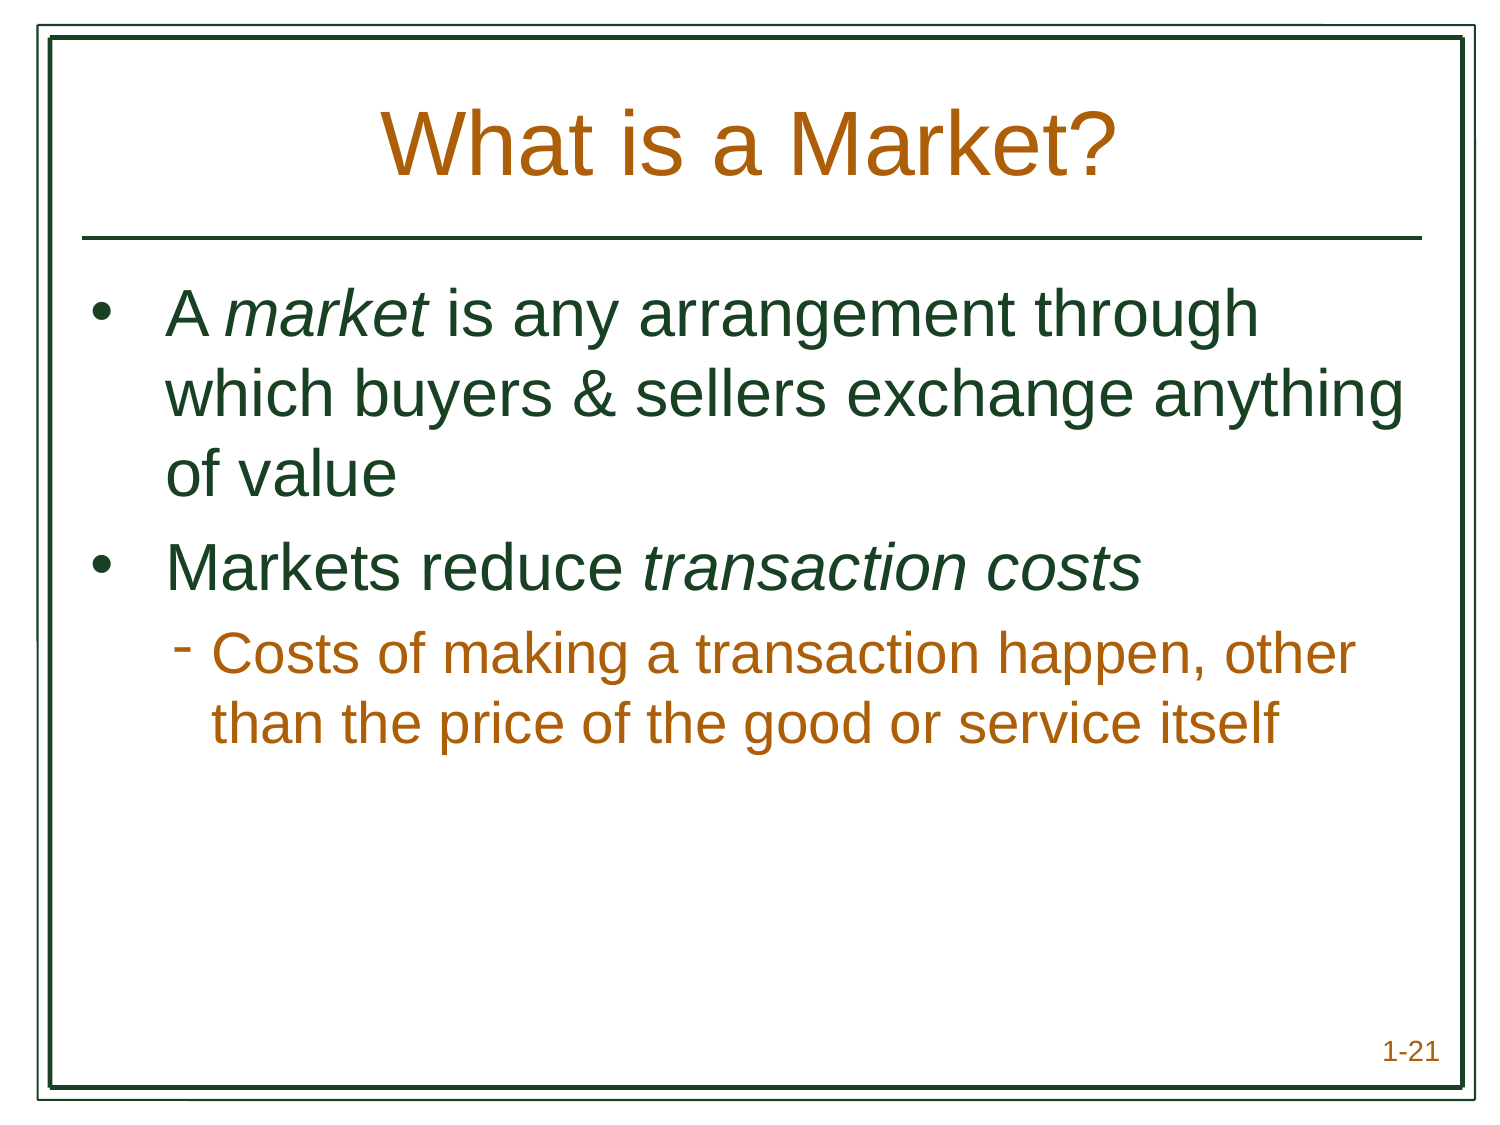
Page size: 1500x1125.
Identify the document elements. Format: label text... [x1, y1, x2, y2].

title What is a Market? [74, 44, 1426, 233]
list A market is any arrangement through which buyers & sellers exchange anything of value Markets reduce transaction costs Costs of making a transaction happen, other than the price of the good or service itself [74, 262, 1426, 1006]
